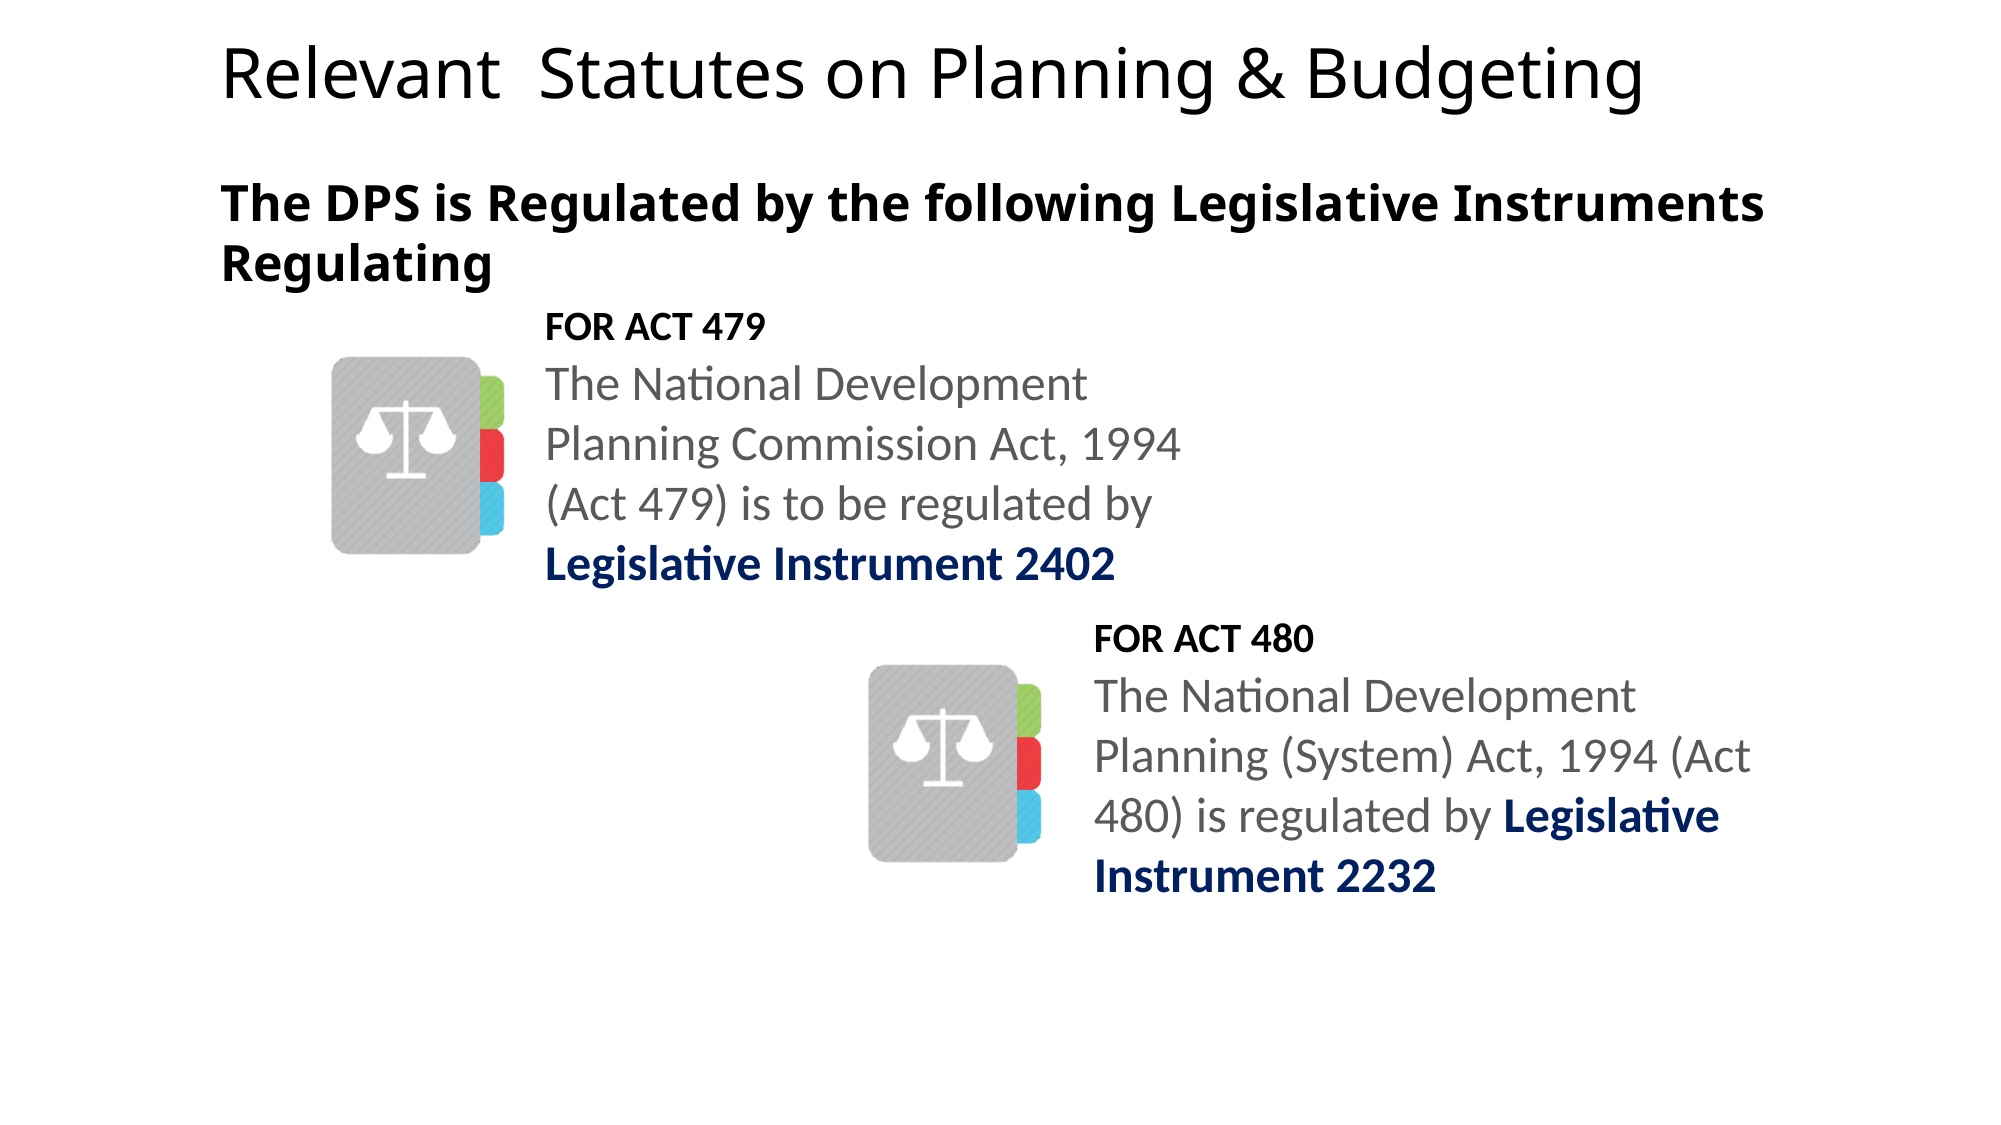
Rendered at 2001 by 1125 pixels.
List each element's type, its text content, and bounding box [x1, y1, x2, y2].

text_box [544, 290, 1260, 601]
picture [802, 623, 1083, 904]
title Relevant Statutes on Planning & Budgeting [205, 10, 1892, 142]
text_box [1093, 602, 1809, 913]
text_box The DPS is Regulated by the following Legislative Instruments Regulating [205, 164, 1892, 299]
picture [265, 315, 546, 596]
